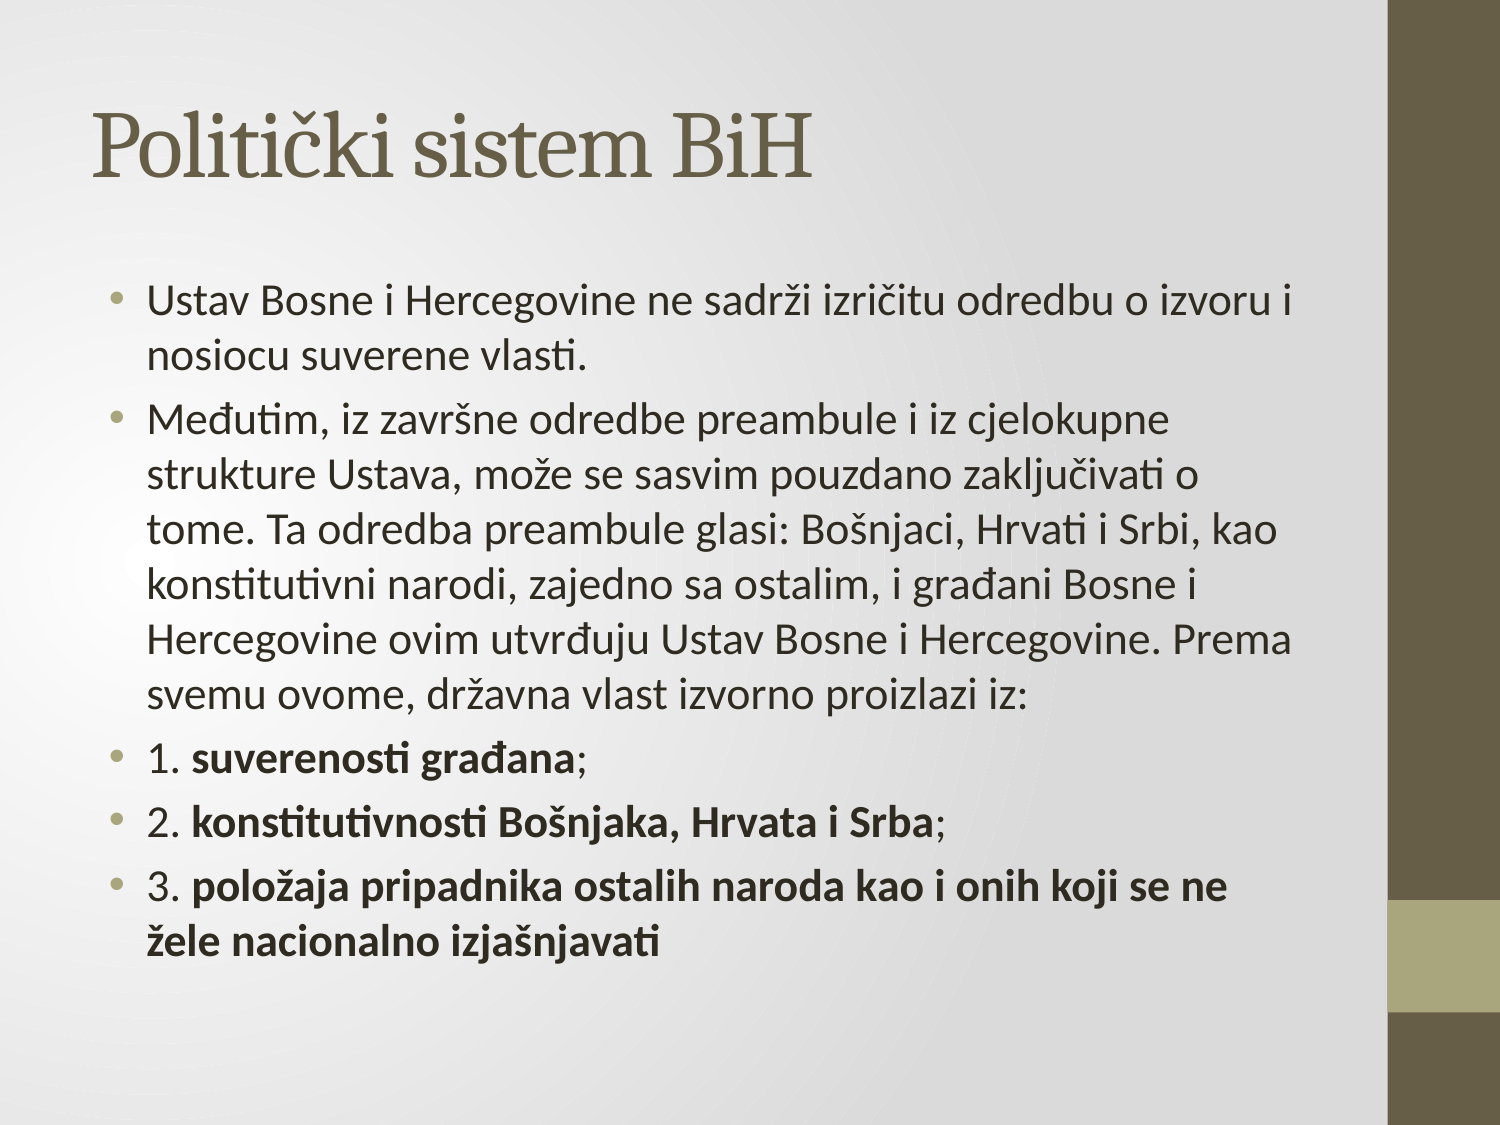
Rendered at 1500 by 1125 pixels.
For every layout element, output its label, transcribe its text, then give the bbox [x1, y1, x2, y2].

title Politički sistem BiH [75, 45, 1325, 233]
list Ustav Bosne i Hercegovine ne sadrži izričitu odredbu o izvoru i nosiocu suverene vlasti. Međutim, iz završne odredbe preambule i iz cjelokupne strukture Ustava, može se sasvim pouzdano zaključivati o tome. Ta odredba preambule glasi: Bošnjaci, Hrvati i Srbi, kao konstitutivni narodi, zajedno sa ostalim, i građani Bosne i Hercegovine ovim utvrđuju Ustav Bosne i Hercegovine. Prema svemu ovome, državna vlast izvorno proizlazi iz: 1. suverenosti građana; 2. konstitutivnosti Bošnjaka, Hrvata i Srba; 3. položaja pripadnika ostalih naroda kao i onih koji se ne žele nacionalno izjašnjavati [75, 262, 1325, 1050]
